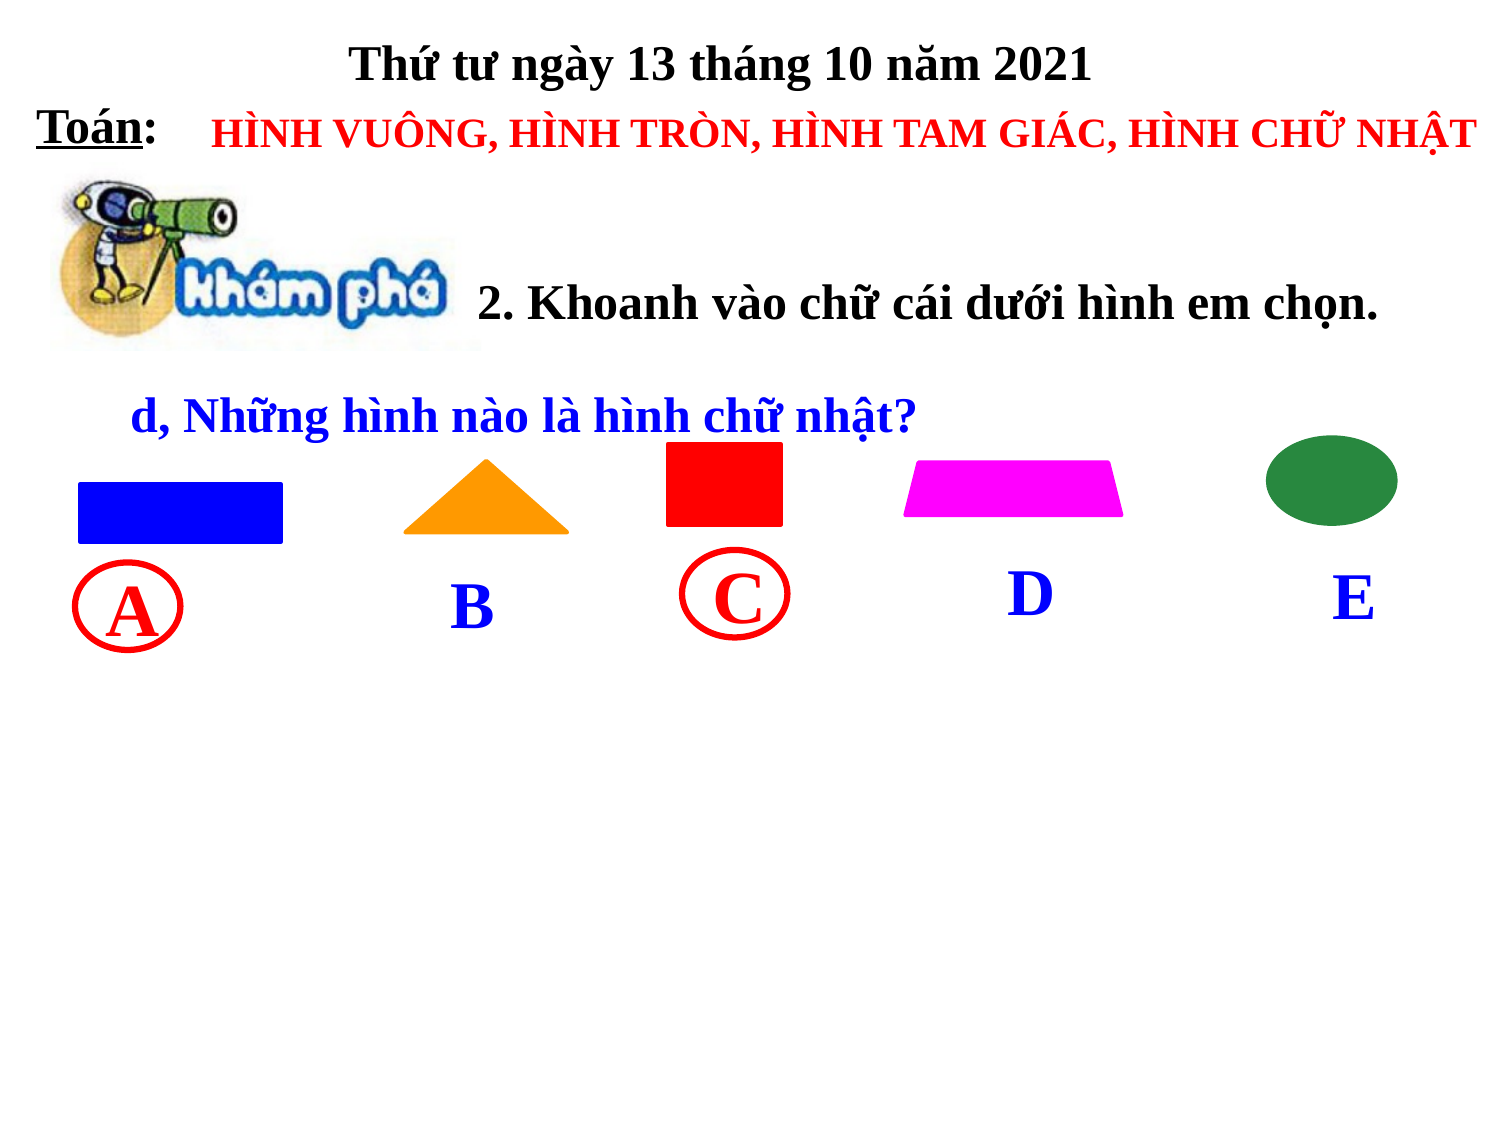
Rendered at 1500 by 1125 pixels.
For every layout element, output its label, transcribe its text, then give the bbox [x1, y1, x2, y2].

text_box D [992, 525, 1088, 640]
text_box Toán: [24, 87, 200, 159]
text_box HÌNH VUÔNG, HÌNH TRÒN, HÌNH TAM GIÁC, HÌNH CHỮ NHẬT [200, 99, 1500, 162]
text_box d, Những hình nào là hình chữ nhật? [115, 374, 1031, 450]
picture [49, 162, 482, 351]
text_box A [72, 560, 183, 653]
text_box B [435, 537, 531, 653]
text_box [666, 442, 783, 527]
text_box C [710, 537, 806, 653]
text_box [903, 460, 1124, 518]
text_box A [73, 541, 168, 597]
text_box [1265, 435, 1398, 526]
text_box A [73, 616, 168, 656]
text_box [403, 459, 570, 535]
text_box Thứ tư ngày 13 tháng 10 năm 2021 [337, 24, 1238, 97]
text_box E [1317, 528, 1413, 644]
text_box [78, 482, 283, 544]
text_box 2. Khoanh vào chữ cái dưới hình em chọn. [485, 261, 1500, 337]
text_box C [679, 547, 790, 640]
